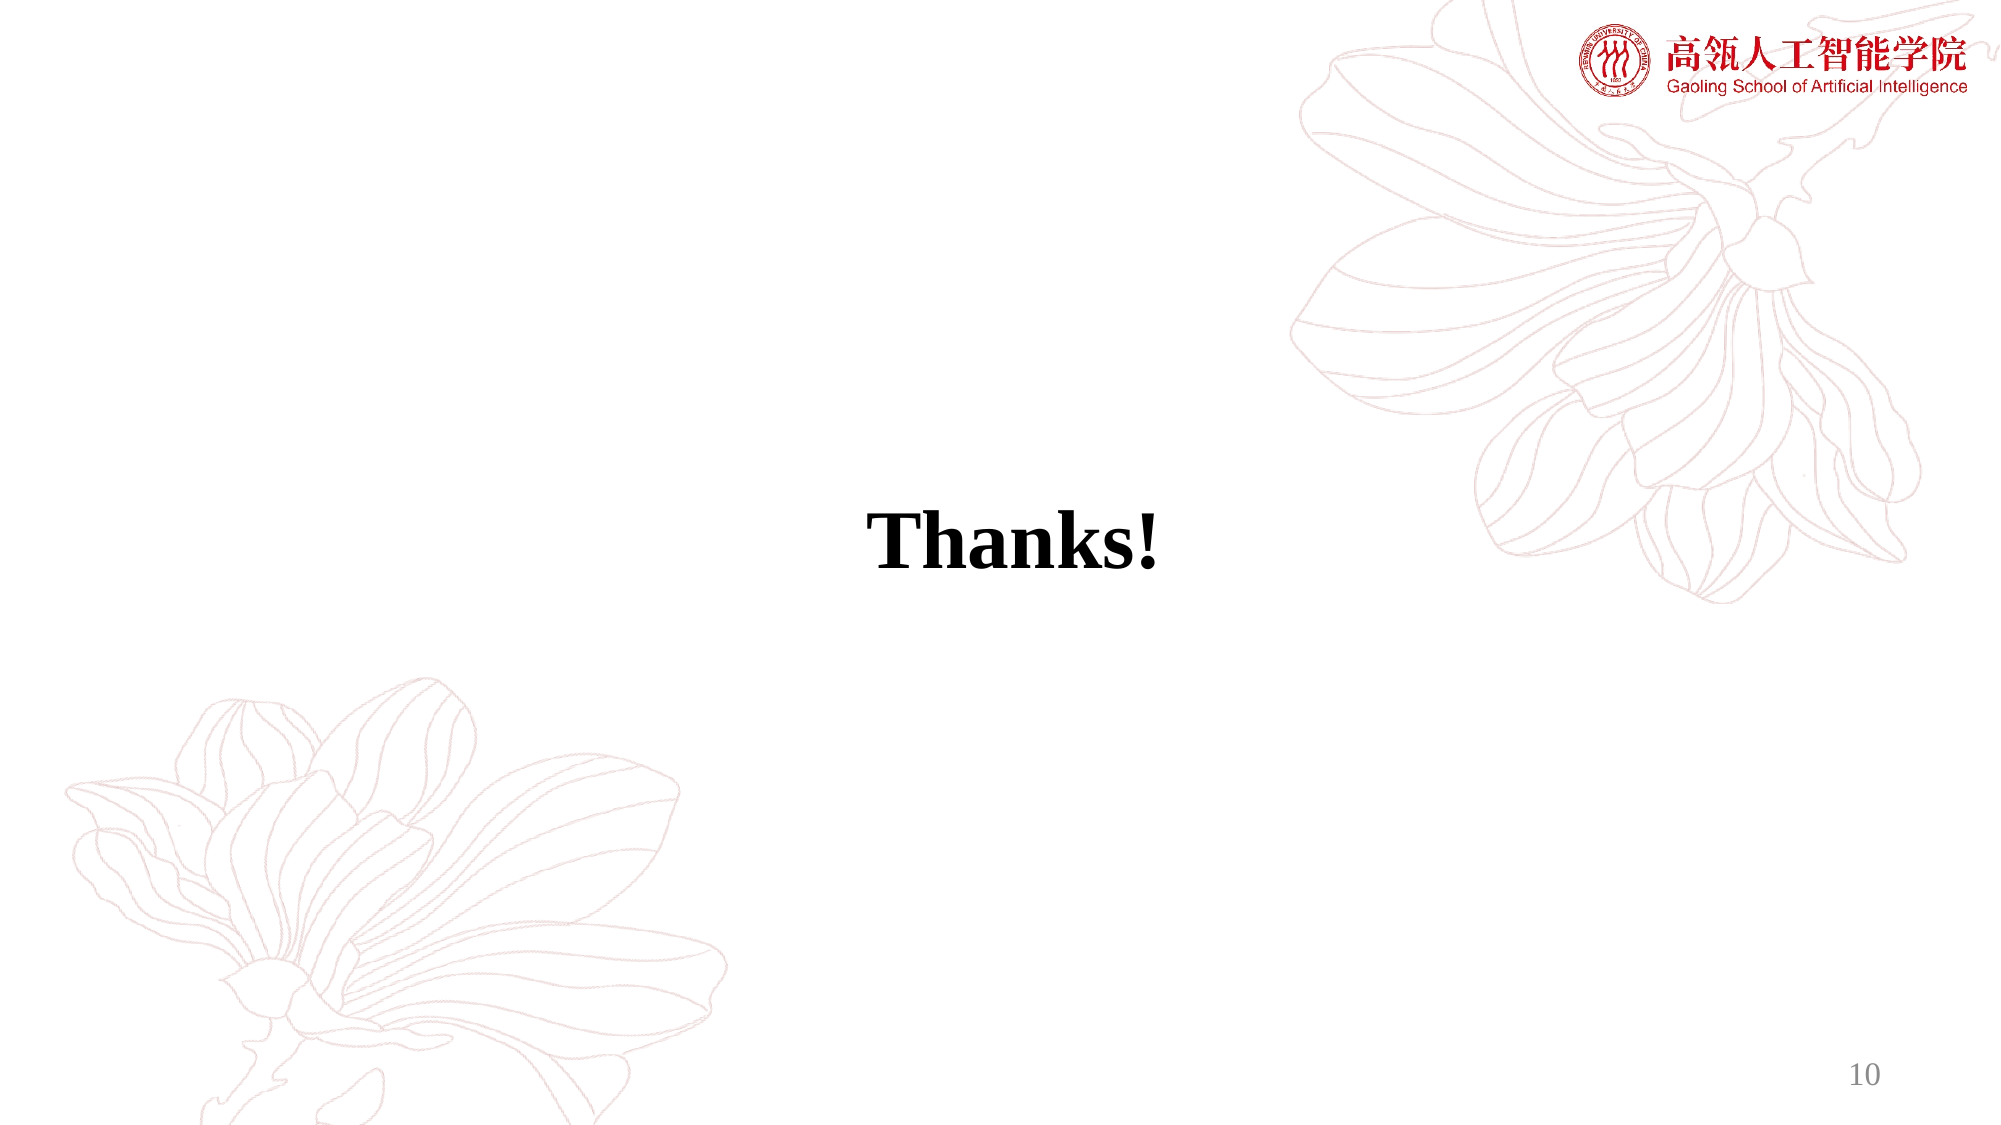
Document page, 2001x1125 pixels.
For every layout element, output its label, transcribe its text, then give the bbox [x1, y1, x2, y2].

text_box Thanks! [632, 478, 1396, 593]
slide_number 10 [1433, 1042, 1900, 1103]
picture [1579, 24, 1967, 97]
